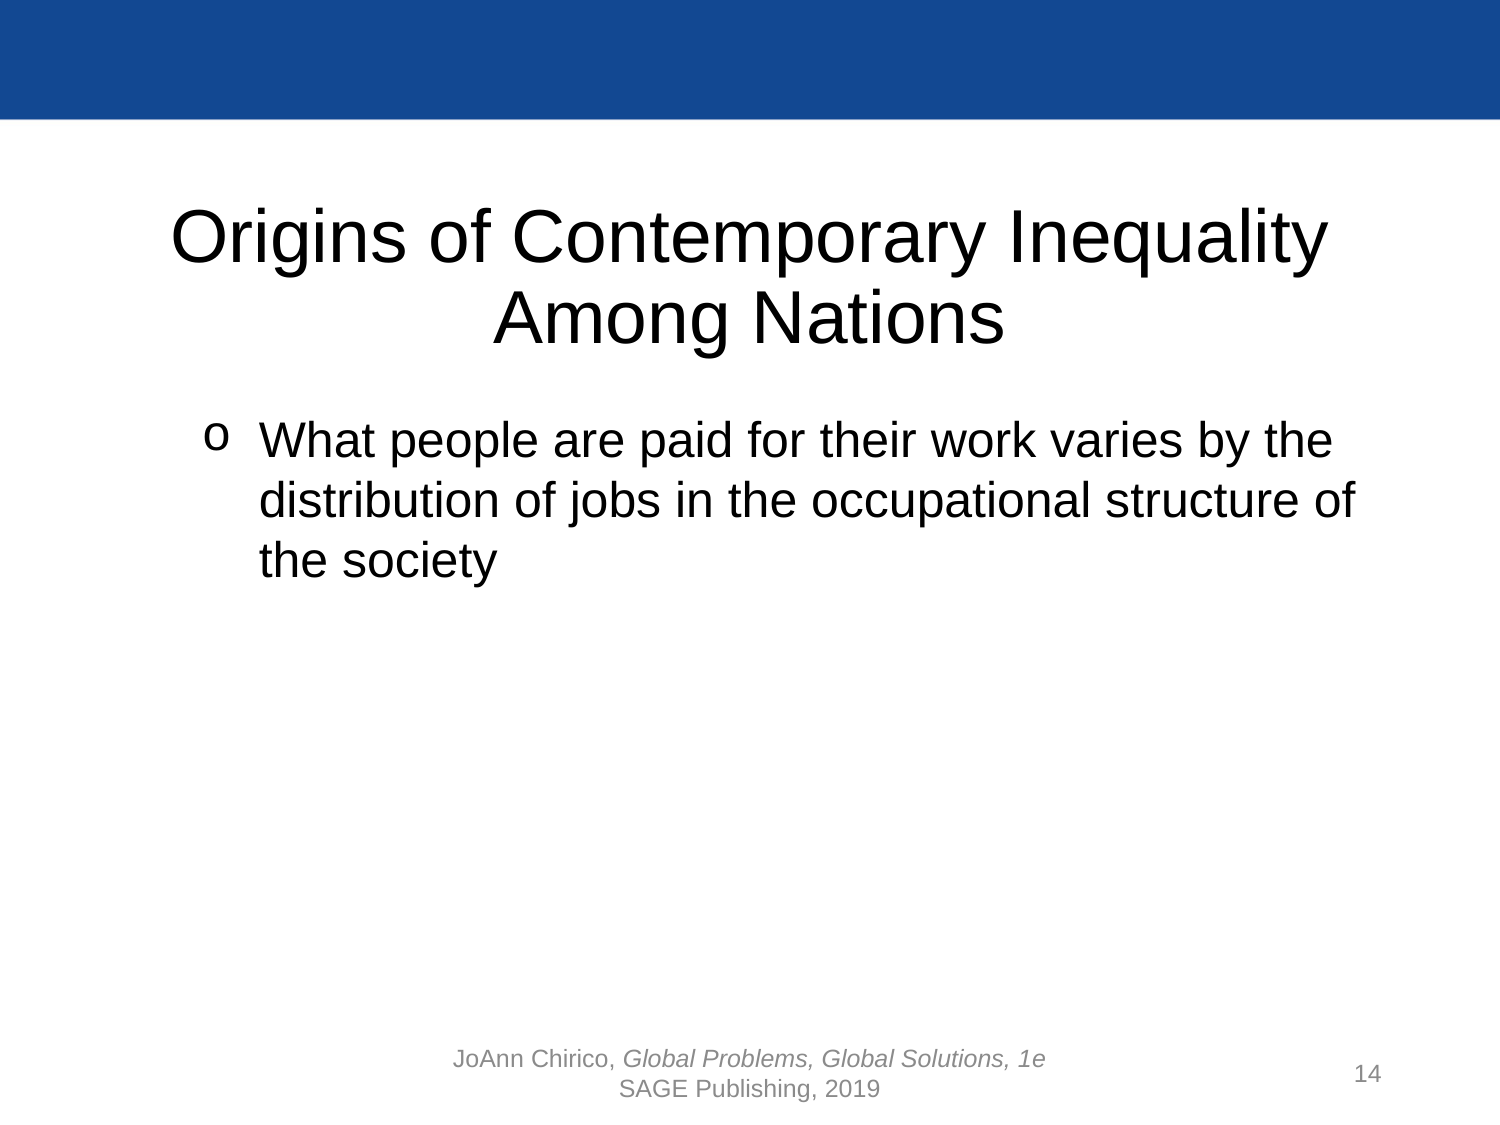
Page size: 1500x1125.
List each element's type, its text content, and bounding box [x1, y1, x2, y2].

slide_number 14 [1175, 1042, 1397, 1103]
title Origins of Contemporary Inequality Among Nations [103, 170, 1397, 388]
list What people are paid for their work varies by the distribution of jobs in the occupational structure of the society [103, 399, 1397, 1013]
picture [0, 0, 1500, 1125]
footer JoAnn Chirico, Global Problems, Global Solutions, 1e SAGE Publishing, 2019 [324, 1042, 1175, 1103]
